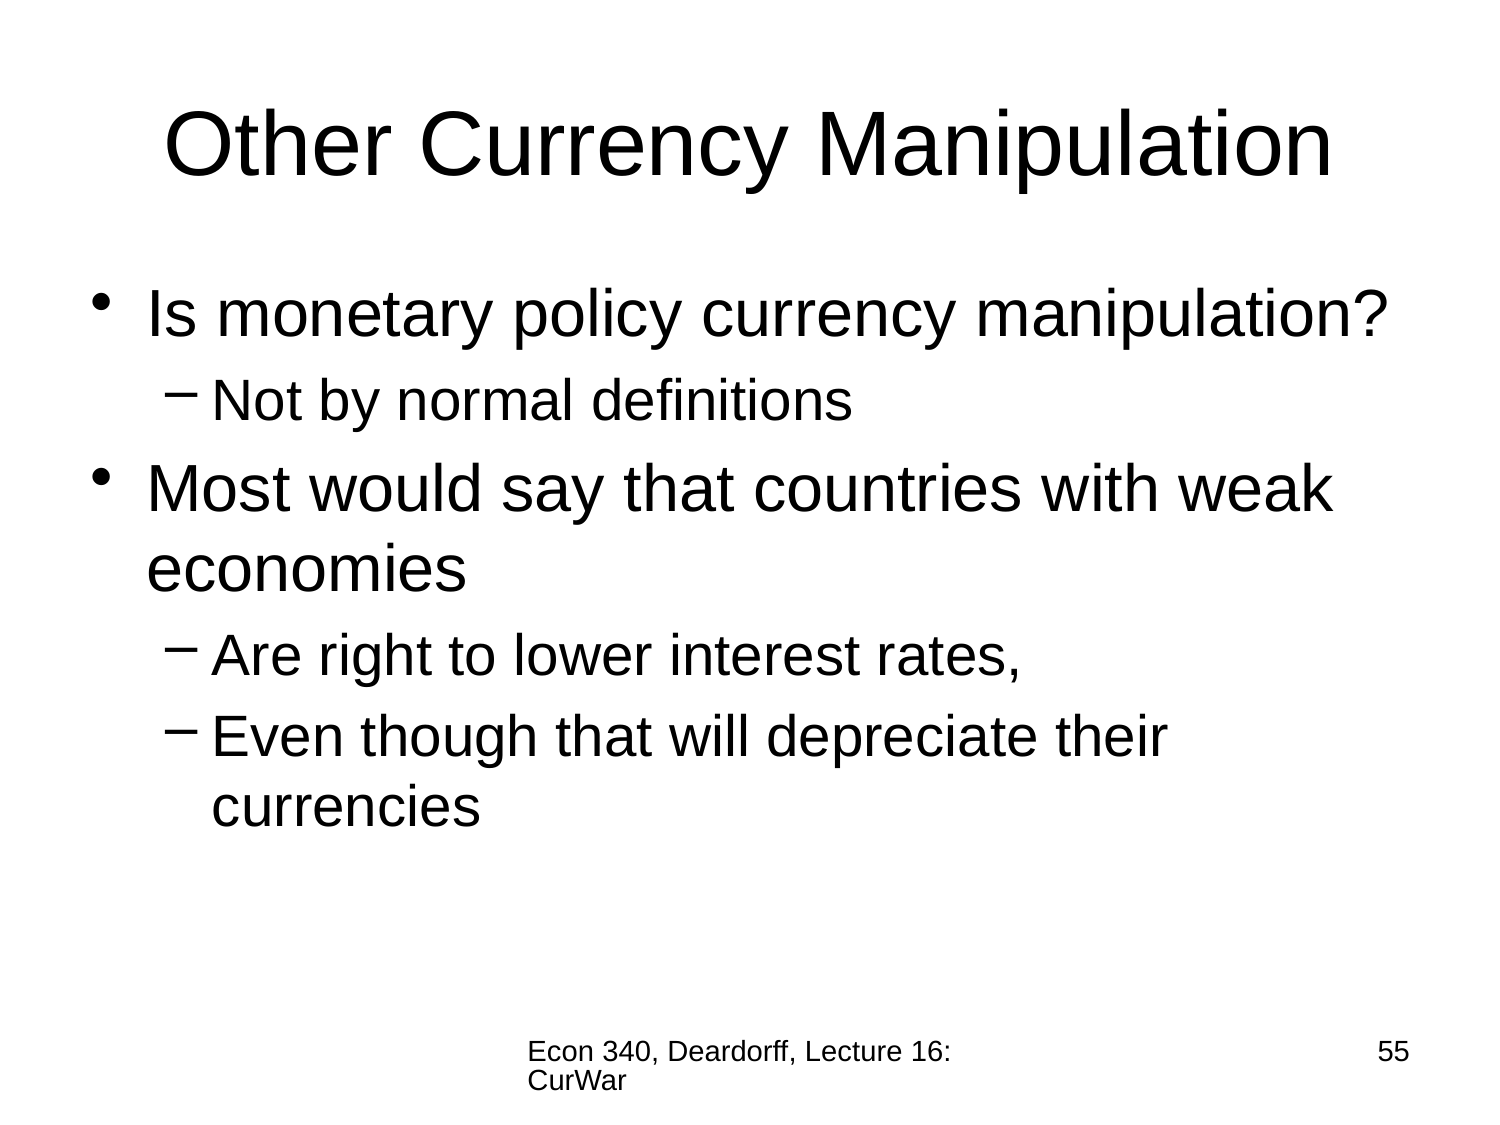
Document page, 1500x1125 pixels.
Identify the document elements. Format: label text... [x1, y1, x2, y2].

list Is monetary policy currency manipulation? Not by normal definitions Most would say that countries with weak economies Are right to lower interest rates, Even though that will depreciate their currencies [74, 262, 1426, 1006]
title Other Currency Manipulation [74, 44, 1426, 233]
footer Econ 340, Deardorff, Lecture 16: CurWar [512, 1024, 988, 1103]
slide_number 55 [1074, 1024, 1426, 1103]
